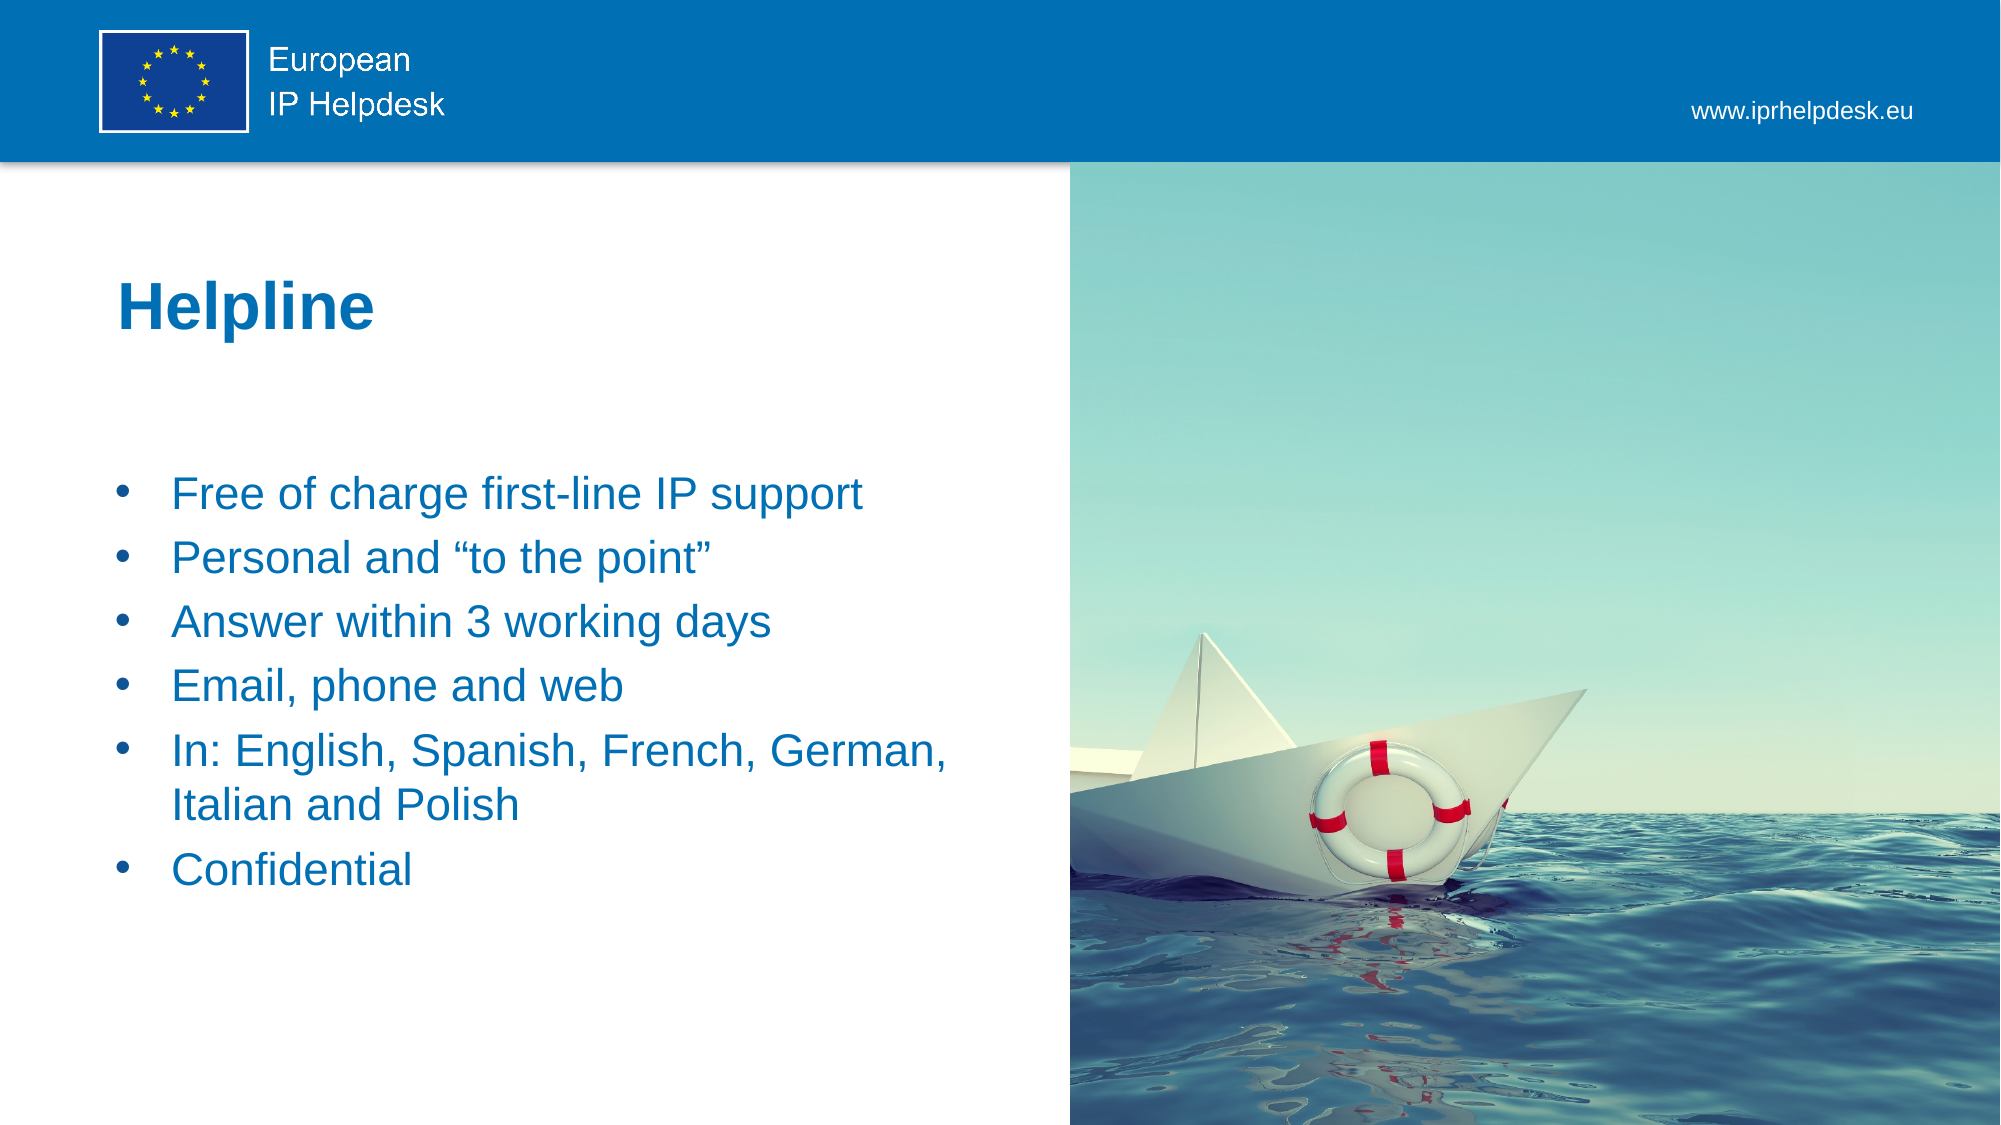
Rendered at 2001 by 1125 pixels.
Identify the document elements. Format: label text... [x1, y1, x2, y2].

list Free of charge first-line IP support Personal and “to the point” Answer within 3 working days Email, phone and web In: English, Spanish, French, German, Italian and Polish Confidential [99, 456, 1012, 1029]
picture [1069, 162, 2000, 1125]
picture [99, 30, 445, 133]
title Helpline [102, 255, 1012, 439]
